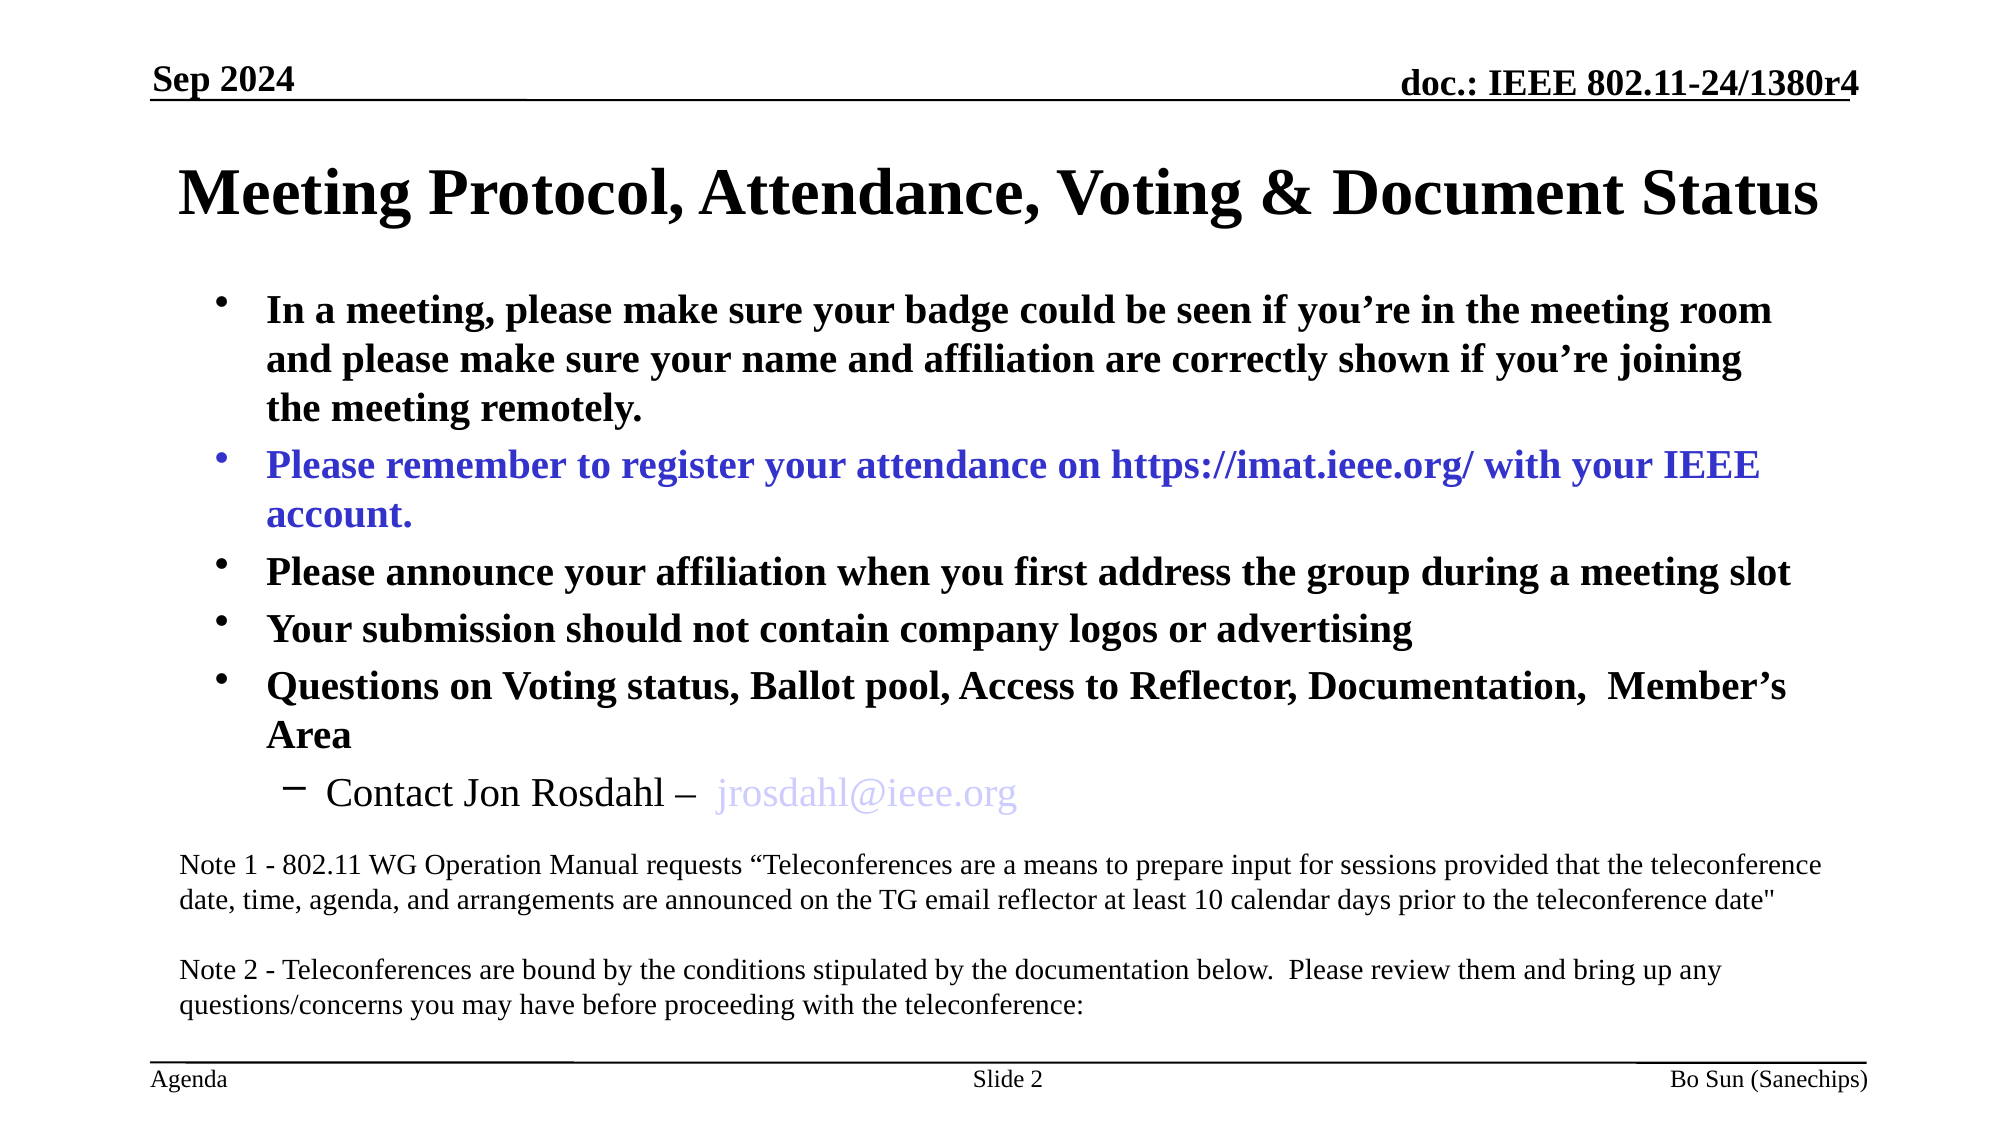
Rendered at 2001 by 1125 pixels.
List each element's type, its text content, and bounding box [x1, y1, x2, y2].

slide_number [152, 54, 563, 100]
footer Bo Sun (Sanechips) [1171, 1061, 1869, 1093]
text_box In a meeting, please make sure your badge could be seen if you’re in the meeting room and please make sure your name and affiliation are correctly shown if you’re joining the meeting remotely. Please remember to register your attendance on https://imat.ieee.org/ with your IEEE account. Please announce your affiliation when you first address the group during a meeting slot Your submission should not contain company logos or advertising Questions on Voting status, Ballot pool, Access to Reflector, Documentation, Member’s Area Contact Jon Rosdahl – jrosdahl@ieee.org [200, 275, 1813, 837]
text_box Meeting Protocol, Attendance, Voting & Document Status [149, 100, 1850, 275]
slide_number Slide 2 [949, 1061, 1067, 1123]
text_box Note 1 - 802.11 WG Operation Manual requests “Teleconferences are a means to prepare input for sessions provided that the teleconference date, time, agenda, and arrangements are announced on the TG email reflector at least 10 calendar days prior to the teleconference date" Note 2 - Teleconferences are bound by the conditions stipulated by the documentation below. Please review them and bring up any questions/concerns you may have before proceeding with the teleconference: [164, 837, 1852, 1028]
